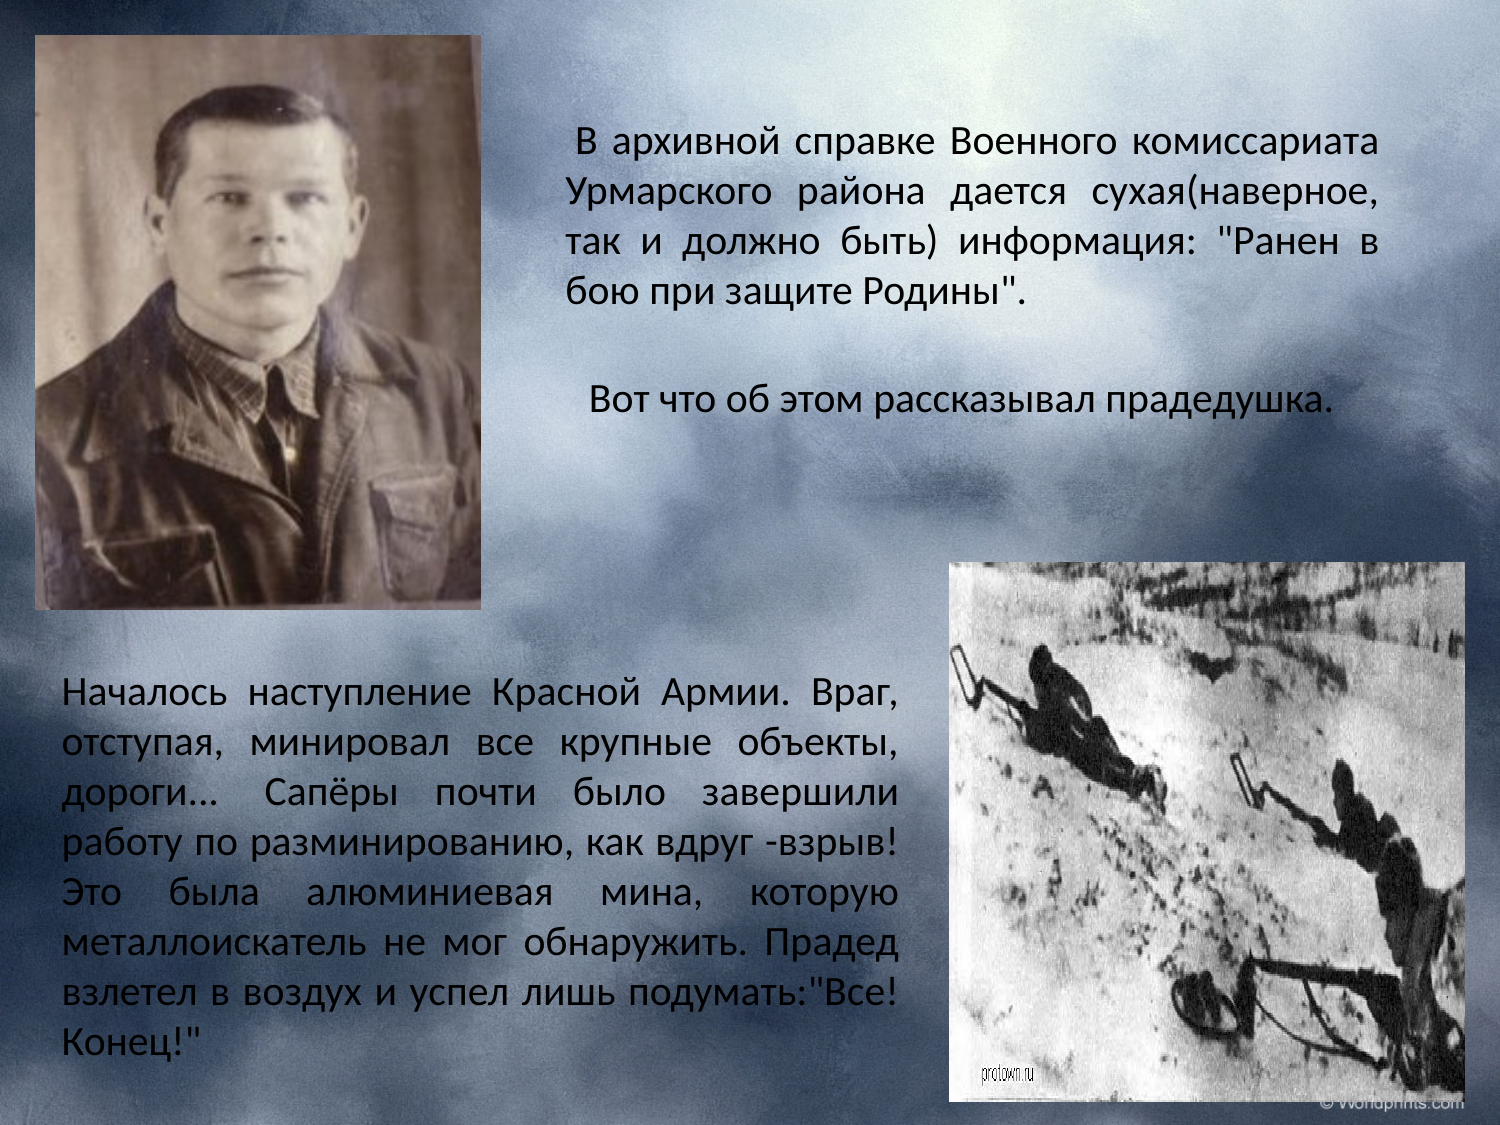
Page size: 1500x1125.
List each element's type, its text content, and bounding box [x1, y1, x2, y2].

picture [0, 0, 1500, 1125]
text_box В архивной справке Военного комиссариата Урмарского района дается сухая(наверное, так и должно быть) информация: "Ранен в бою при защите Родины". [550, 105, 1395, 456]
text_box Началось наступление Красной Армии. Враг, отступая, минировал все крупные объекты, дороги... Сапёры почти было завершили работу по разминированию, как вдруг -взрыв! Это была алюминиевая мина, которую металлоискатель не мог обнаружить. Прадед взлетел в воздух и успел лишь подумать:"Все! Конец!" [46, 656, 914, 1072]
text_box Вот что об этом рассказывал прадедушка. [574, 363, 1371, 429]
